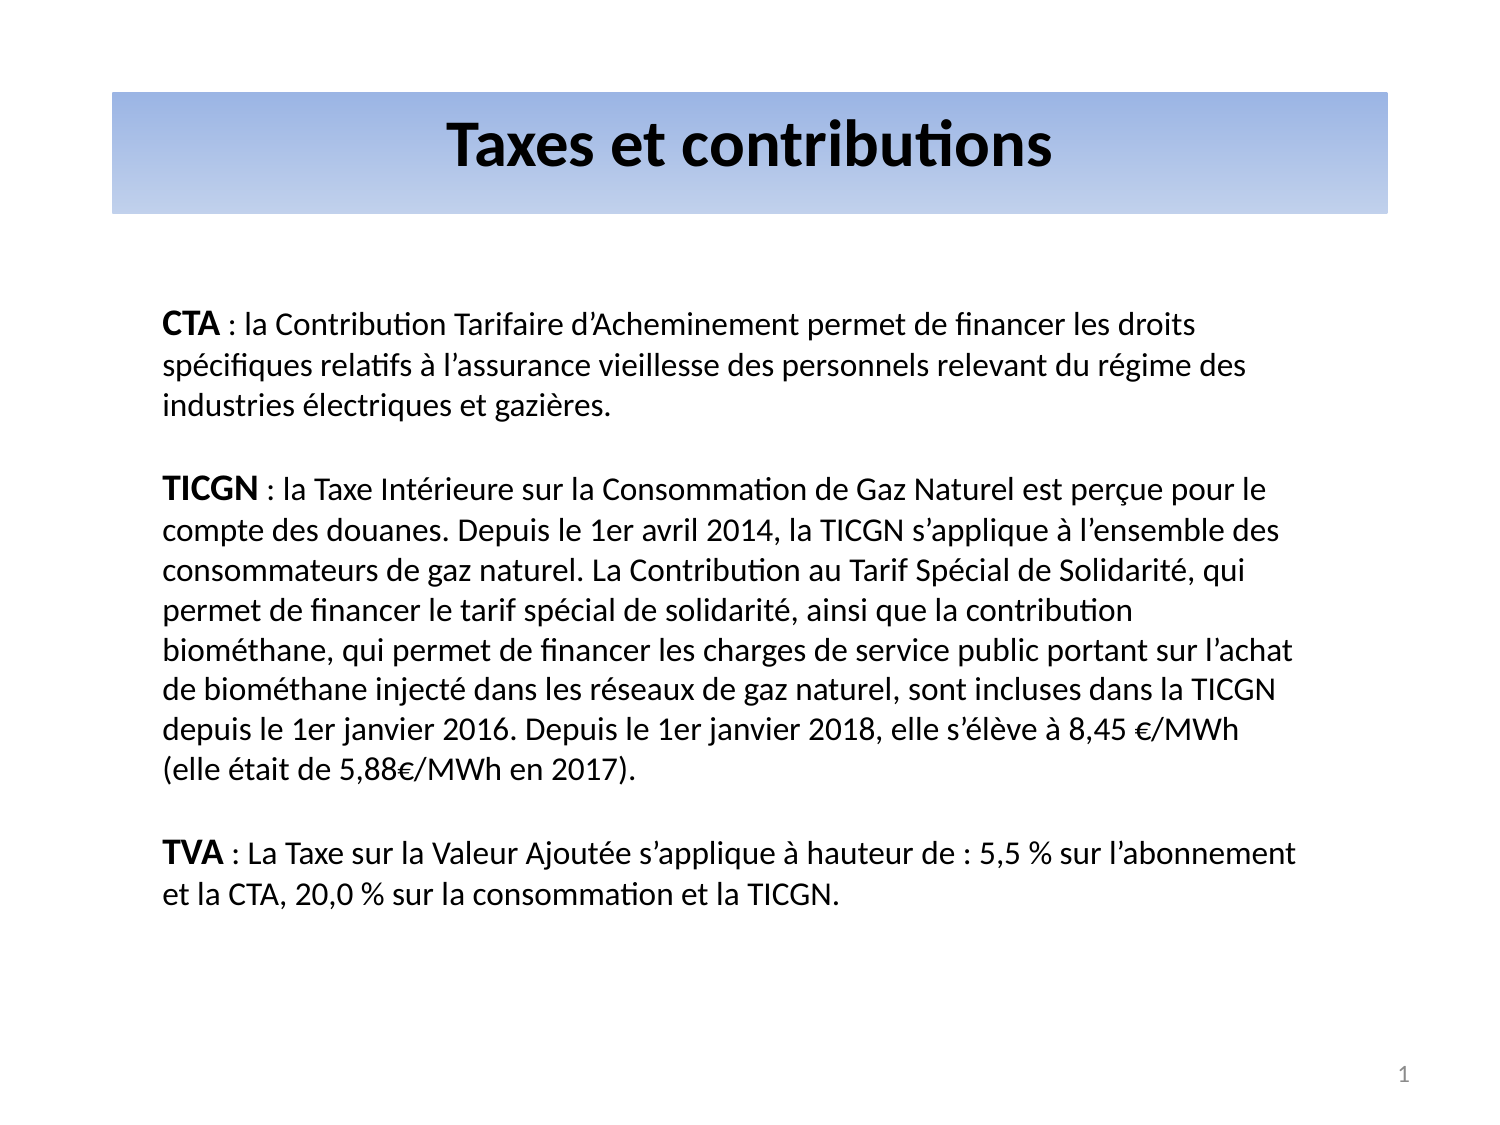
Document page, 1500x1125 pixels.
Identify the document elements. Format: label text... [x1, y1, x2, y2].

slide_number 1 [1074, 1042, 1425, 1103]
text_box Taxes et contributions [112, 92, 1388, 214]
text_box CTA : la Contribution Tarifaire d’Acheminement permet de financer les droits spécifiques relatifs à l’assurance vieillesse des personnels relevant du régime des industries électriques et gazières. TICGN : la Taxe Intérieure sur la Consommation de Gaz Naturel est perçue pour le compte des douanes. Depuis le 1er avril 2014, la TICGN s’applique à l’ensemble des consommateurs de gaz naturel. La Contribution au Tarif Spécial de Solidarité, qui permet de financer le tarif spécial de solidarité, ainsi que la contribution biométhane, qui permet de financer les charges de service public portant sur l’achat de biométhane injecté dans les réseaux de gaz naturel, sont incluses dans la TICGN depuis le 1er janvier 2016. Depuis le 1er janvier 2018, elle s’élève à 8,45 €/MWh (elle était de 5,88€/MWh en 2017). TVA : La Taxe sur la Valeur Ajoutée s’applique à hauteur de : 5,5 % sur l’abonnement et la CTA, 20,0 % sur la consommation et la TICGN. [147, 290, 1317, 960]
